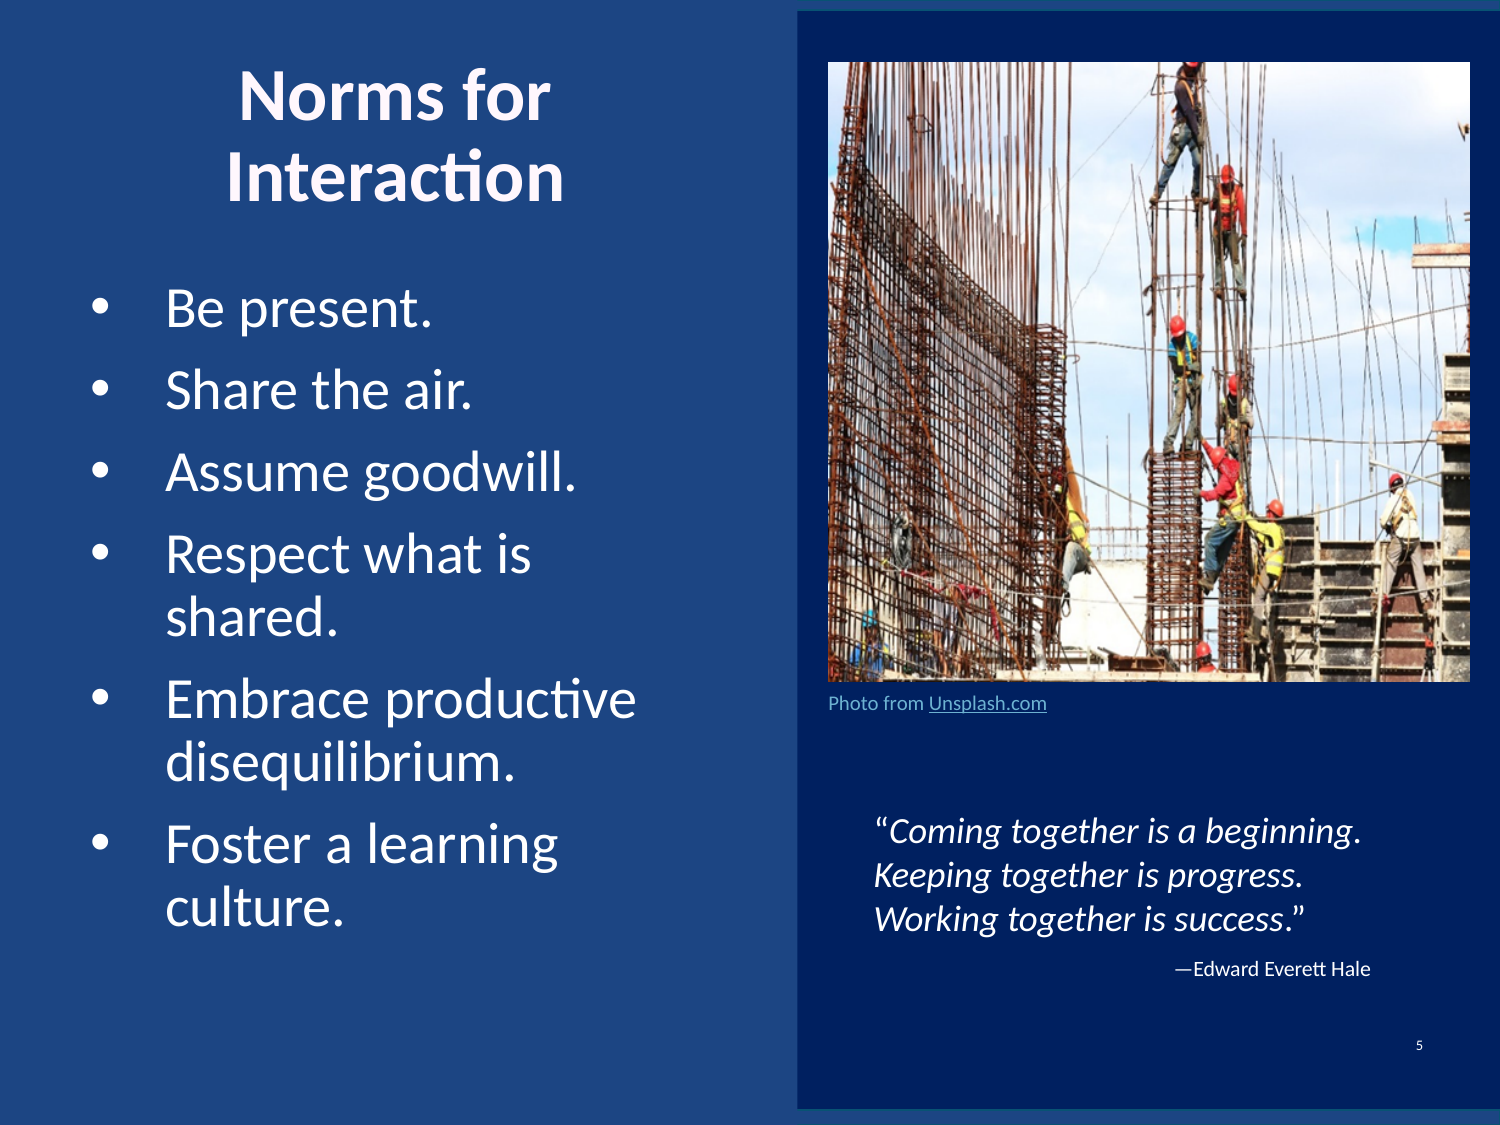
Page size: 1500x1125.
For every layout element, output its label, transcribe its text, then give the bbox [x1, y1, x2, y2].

text_box Photo from Unsplash.com [813, 682, 1063, 723]
text_box “Coming together is a beginning. Keeping together is progress. Working together is success.” —Edward Everett Hale [858, 799, 1500, 991]
picture [828, 62, 1470, 682]
title Norms for Interaction [75, 43, 716, 231]
list Be present. Share the air. Assume goodwill. Respect what is shared. Embrace productive disequilibrium. Foster a learning culture. [75, 270, 717, 1080]
